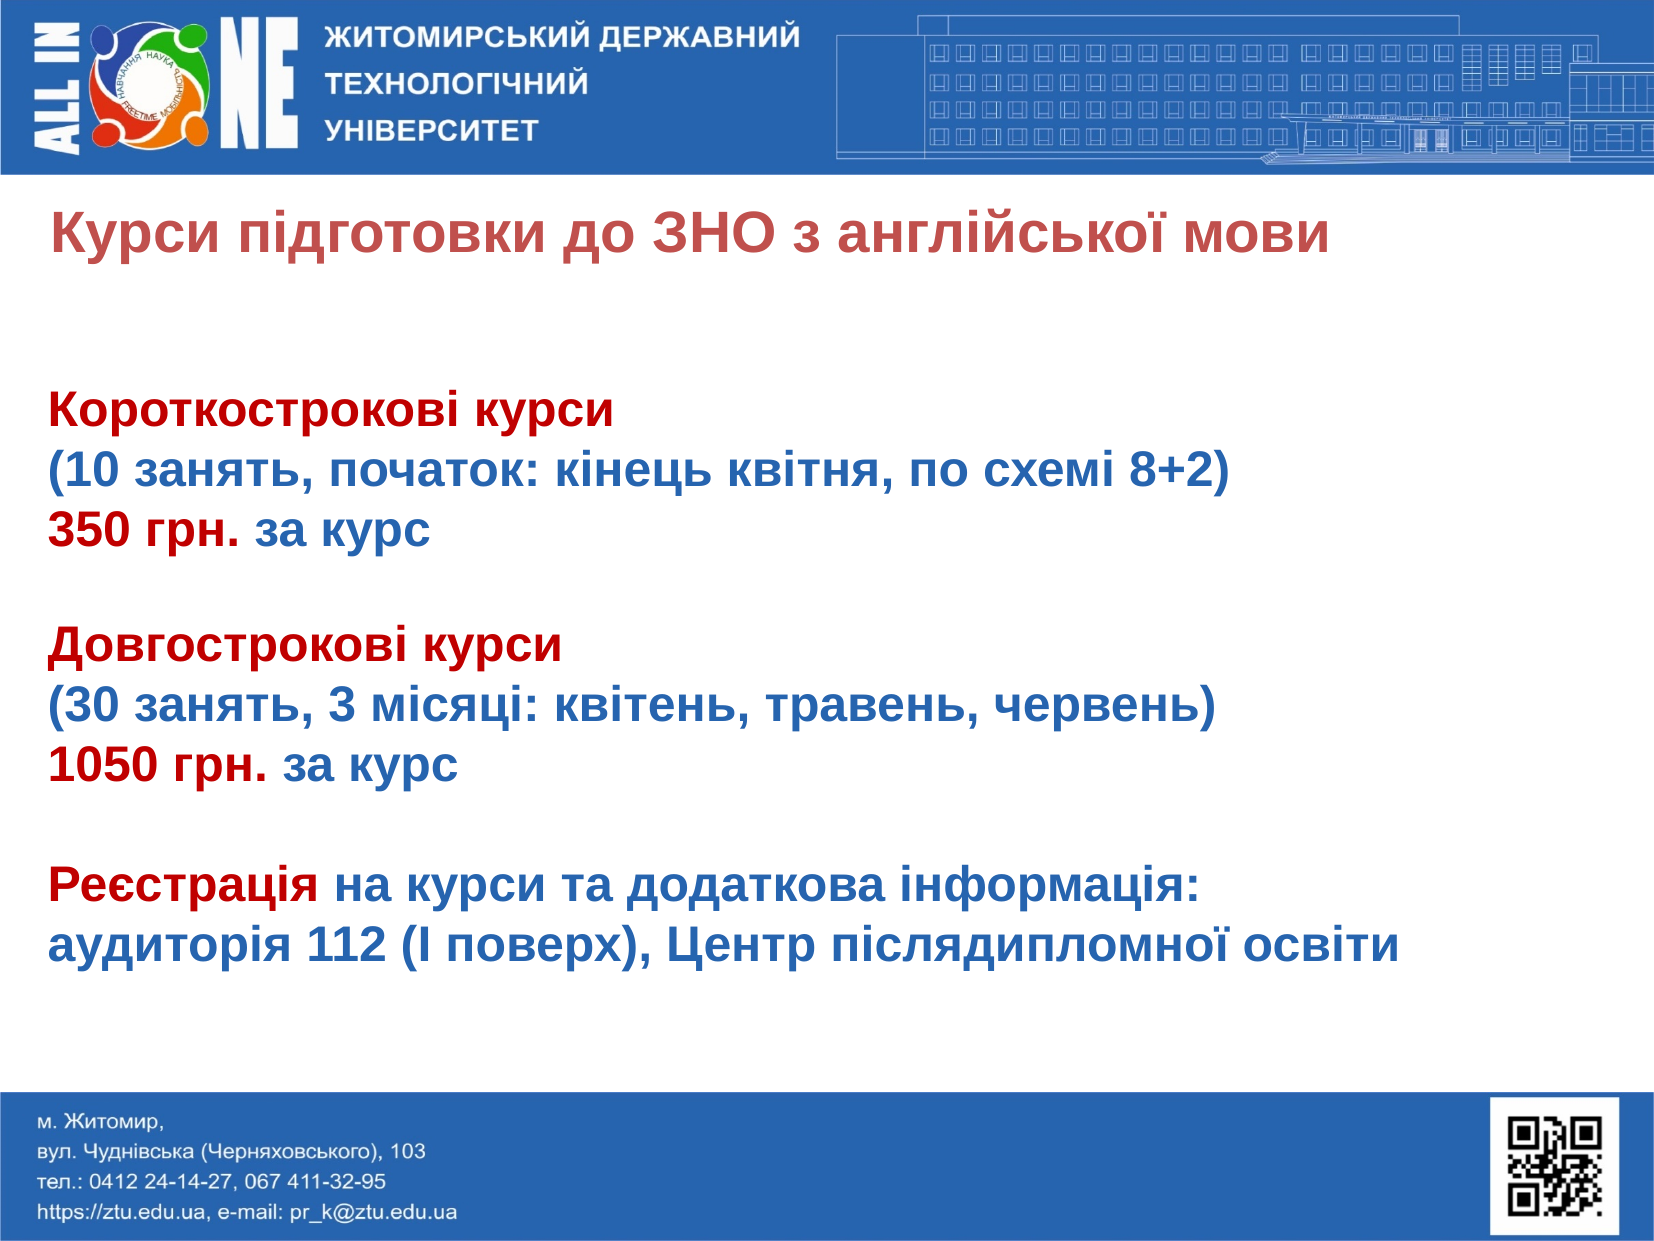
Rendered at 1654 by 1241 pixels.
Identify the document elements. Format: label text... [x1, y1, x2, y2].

text_box Короткострокові курси (10 занять, початок: кінець квітня, по схемі 8+2) 350 грн. за курс Довгострокові курси (30 занять, 3 місяці: квітень, травень, червень) 1050 грн. за курс Реєстрація на курси та додаткова інформація: аудиторія 112 (І поверх), Центр післядипломної освіти [32, 368, 1593, 1029]
picture [0, 0, 1654, 176]
picture [0, 1092, 1654, 1241]
text_box Курси підготовки до ЗНО з англійської мови [35, 186, 1654, 272]
